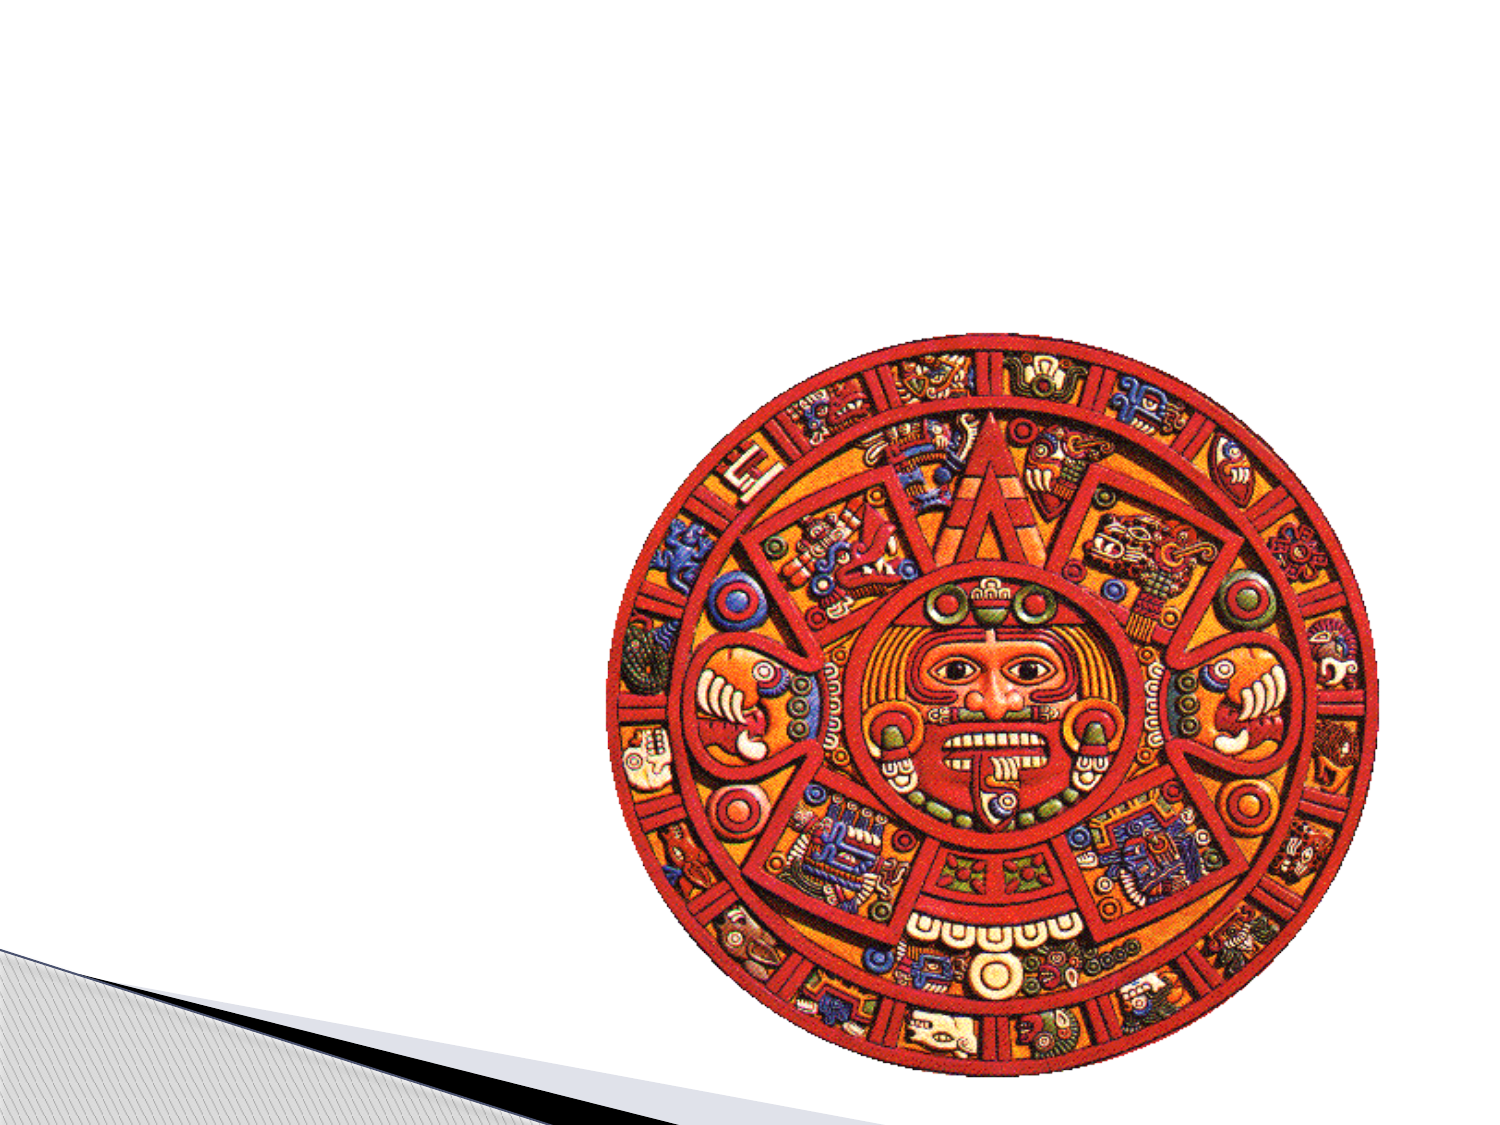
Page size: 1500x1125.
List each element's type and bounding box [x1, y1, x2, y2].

picture [584, 325, 1400, 1085]
